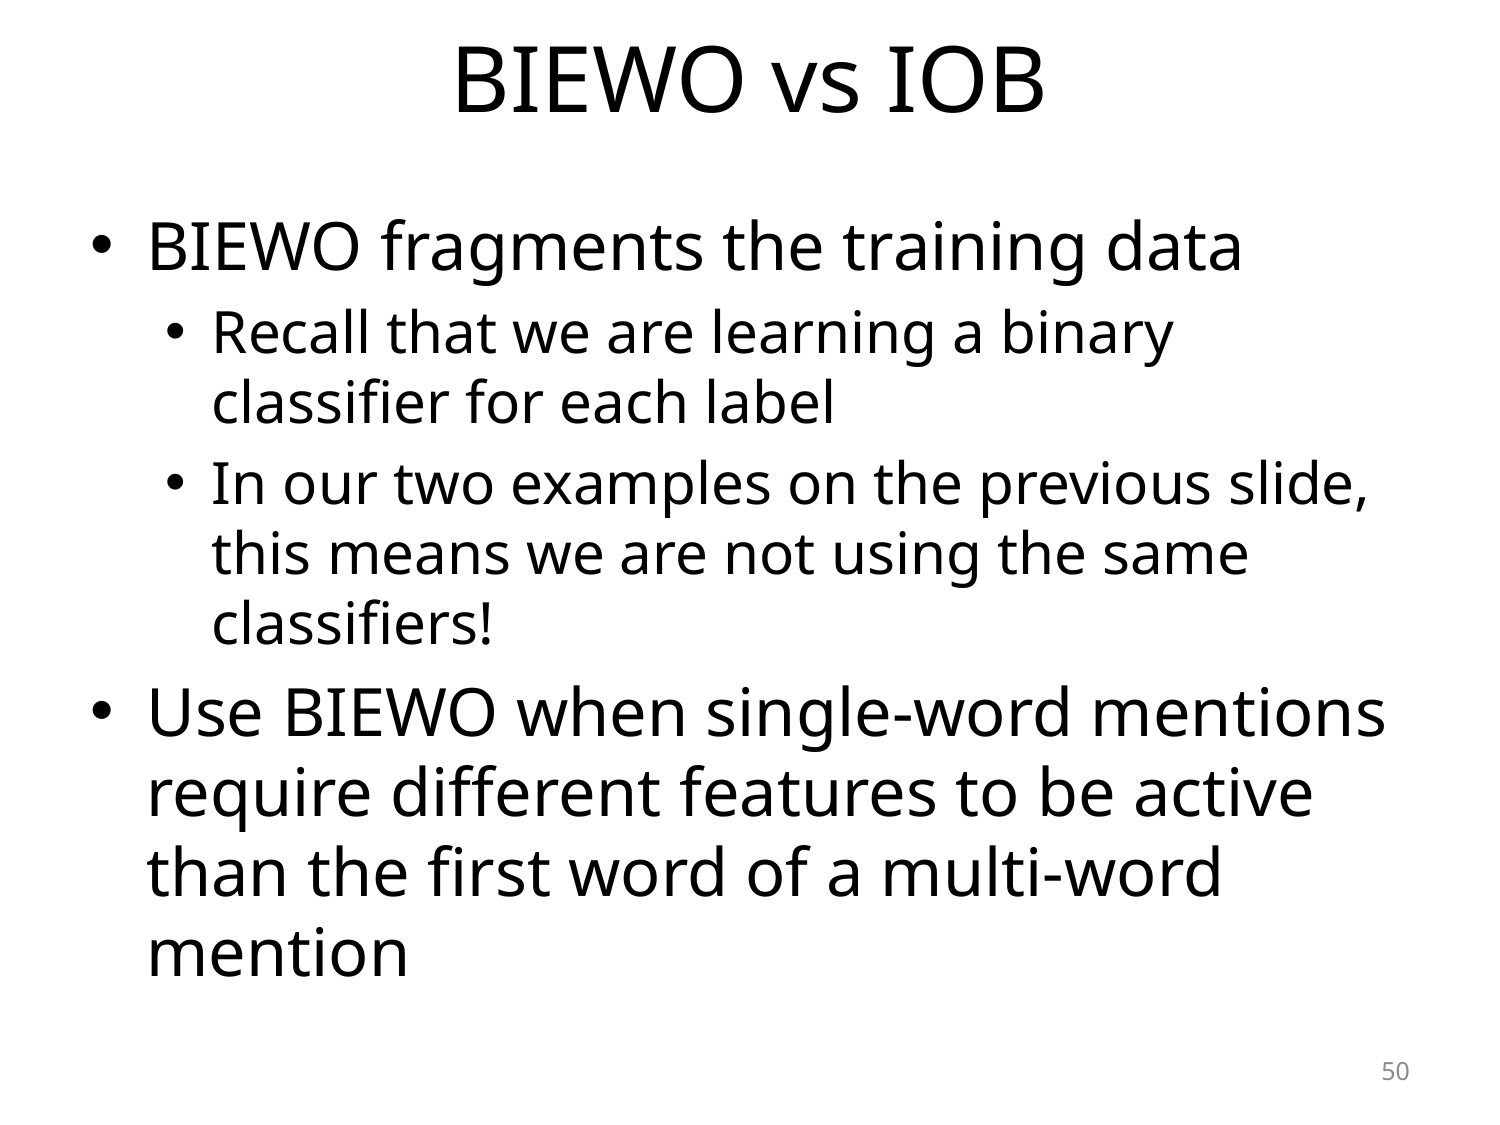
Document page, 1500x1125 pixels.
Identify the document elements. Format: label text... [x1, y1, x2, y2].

slide_number 50 [1074, 1042, 1425, 1103]
title BIEWO vs IOB [75, 0, 1425, 152]
list BIEWO fragments the training data Recall that we are learning a binary classifier for each label In our two examples on the previous slide, this means we are not using the same classifiers! Use BIEWO when single-word mentions require different features to be active than the first word of a multi-word mention [75, 195, 1425, 1011]
